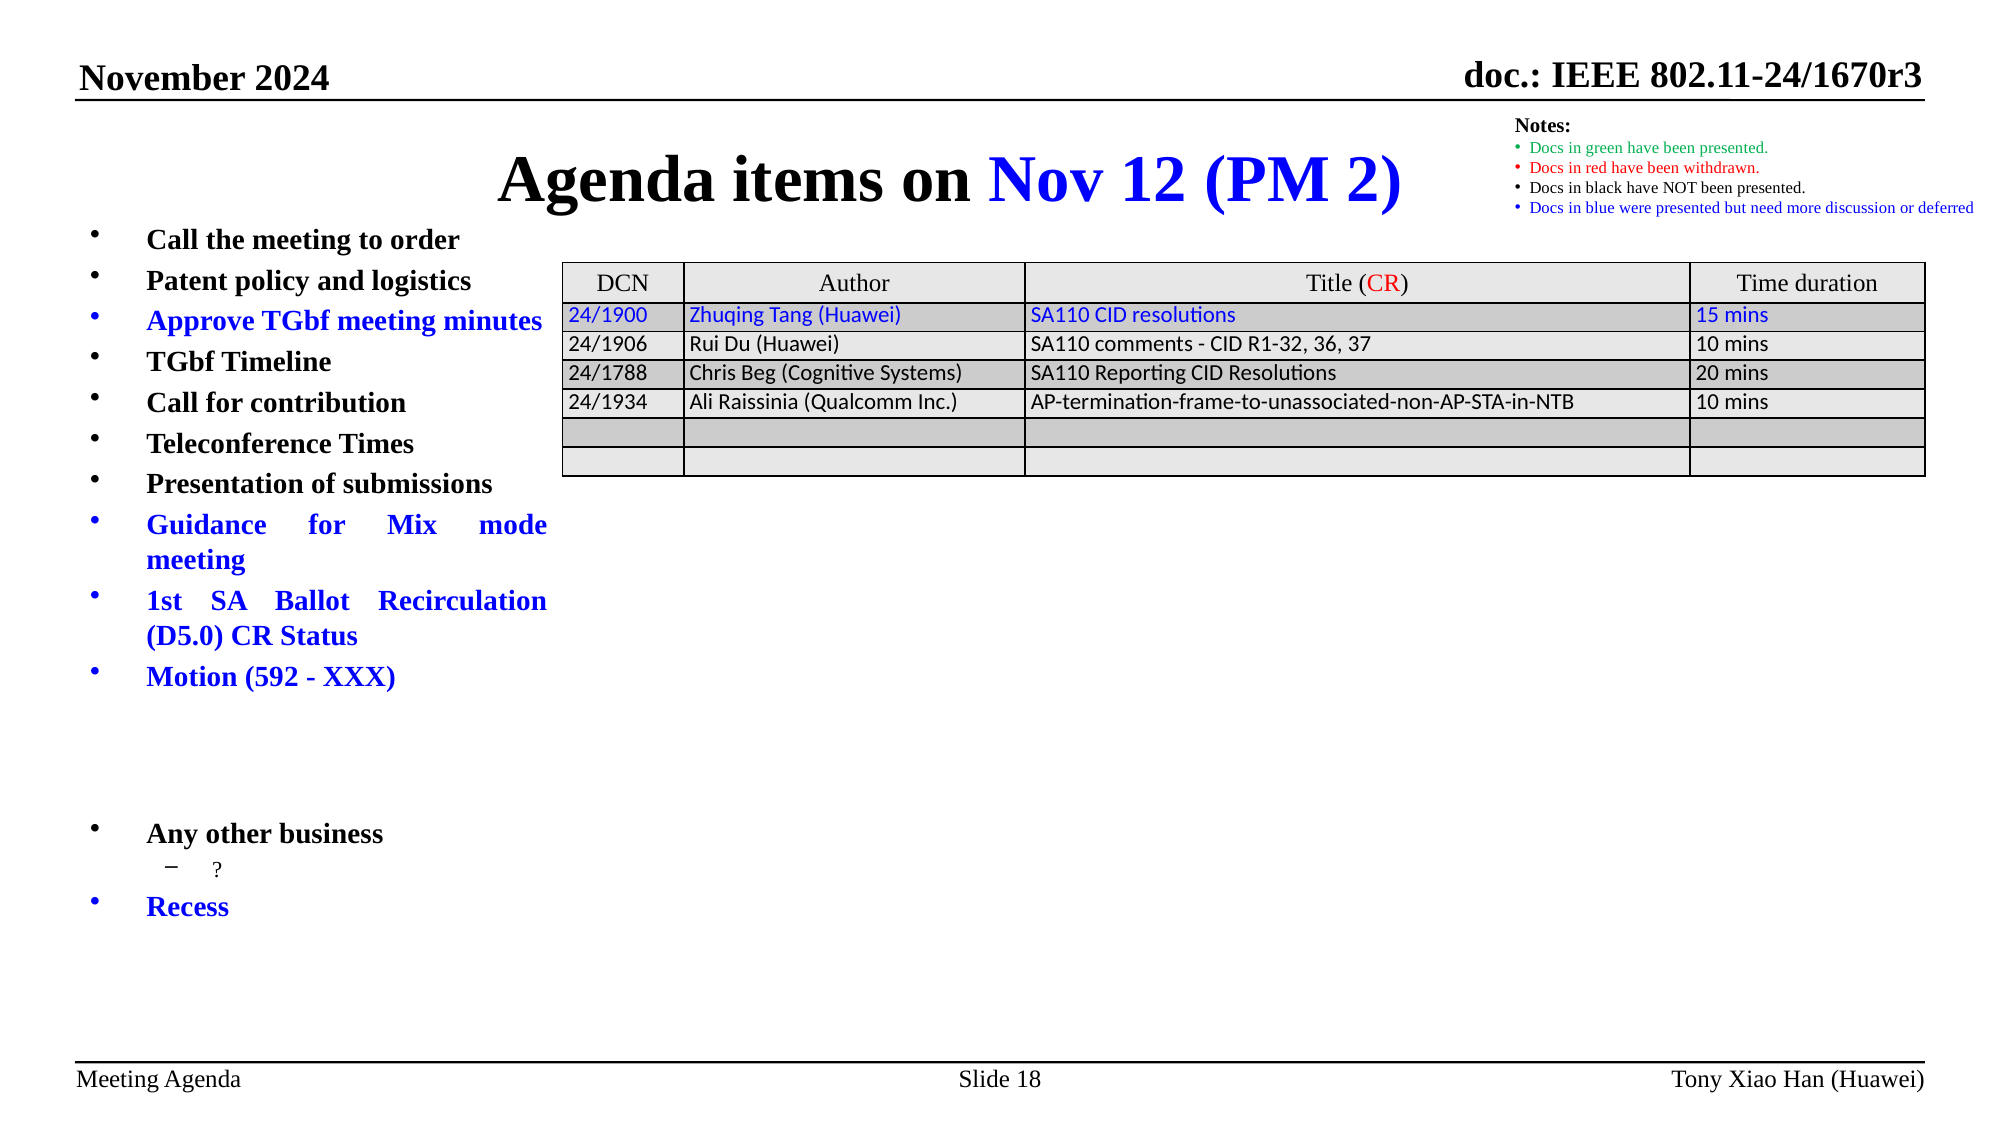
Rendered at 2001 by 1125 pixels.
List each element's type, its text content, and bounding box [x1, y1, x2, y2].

table_header DCN [563, 263, 683, 302]
table_cell Chris Beg (Cognitive Systems) [685, 361, 1024, 388]
table_cell 24/1934 [563, 390, 683, 417]
table_cell SA110 CID resolutions [1026, 304, 1689, 331]
table_cell [685, 448, 1024, 475]
table_header Title (CR) [1026, 263, 1689, 302]
table_header Author [685, 263, 1024, 302]
table_cell AP-termination-frame-to-unassociated-non-AP-STA-in-NTB [1026, 390, 1689, 417]
text_box Notes: Docs in green have been presented. Docs in red have been withdrawn. Docs in black have NOT been presented. Docs in blue were presented but need more discussion or deferred [1500, 104, 2000, 246]
table_cell Ali Raissinia (Qualcomm Inc.) [685, 390, 1024, 417]
table_cell 10 mins [1691, 390, 1924, 417]
table_cell 15 mins [1691, 304, 1924, 331]
table_cell Zhuqing Tang (Huawei) [685, 304, 1024, 331]
table_cell 24/1788 [563, 361, 683, 388]
table_cell [563, 419, 683, 446]
table_cell [1026, 419, 1689, 446]
table_cell Rui Du (Huawei) [685, 332, 1024, 359]
text_box Call the meeting to order Patent policy and logistics Approve TGbf meeting minutes TGbf Timeline Call for contribution Teleconference Times Presentation of submissions Guidance for Mix mode meeting 1st SA Ballot Recirculation (D5.0) CR Status Motion (592 - XXX) Any other business ? Recess [75, 212, 563, 1058]
table_header Time duration [1691, 263, 1924, 302]
table_cell SA110 Reporting CID Resolutions [1026, 361, 1689, 388]
table_cell [1026, 448, 1689, 475]
table_cell [563, 448, 683, 475]
text_box Agenda items on Nov 12 (PM 2) [262, 87, 1638, 262]
table_cell [1691, 419, 1924, 446]
table_cell [685, 419, 1024, 446]
table_cell 24/1906 [563, 332, 683, 359]
table_cell SA110 comments - CID R1-32, 36, 37 [1026, 332, 1689, 359]
table_cell 20 mins [1691, 361, 1924, 388]
table_cell [1691, 448, 1924, 475]
table_cell 24/1900 [563, 304, 683, 331]
table_cell 10 mins [1691, 332, 1924, 359]
